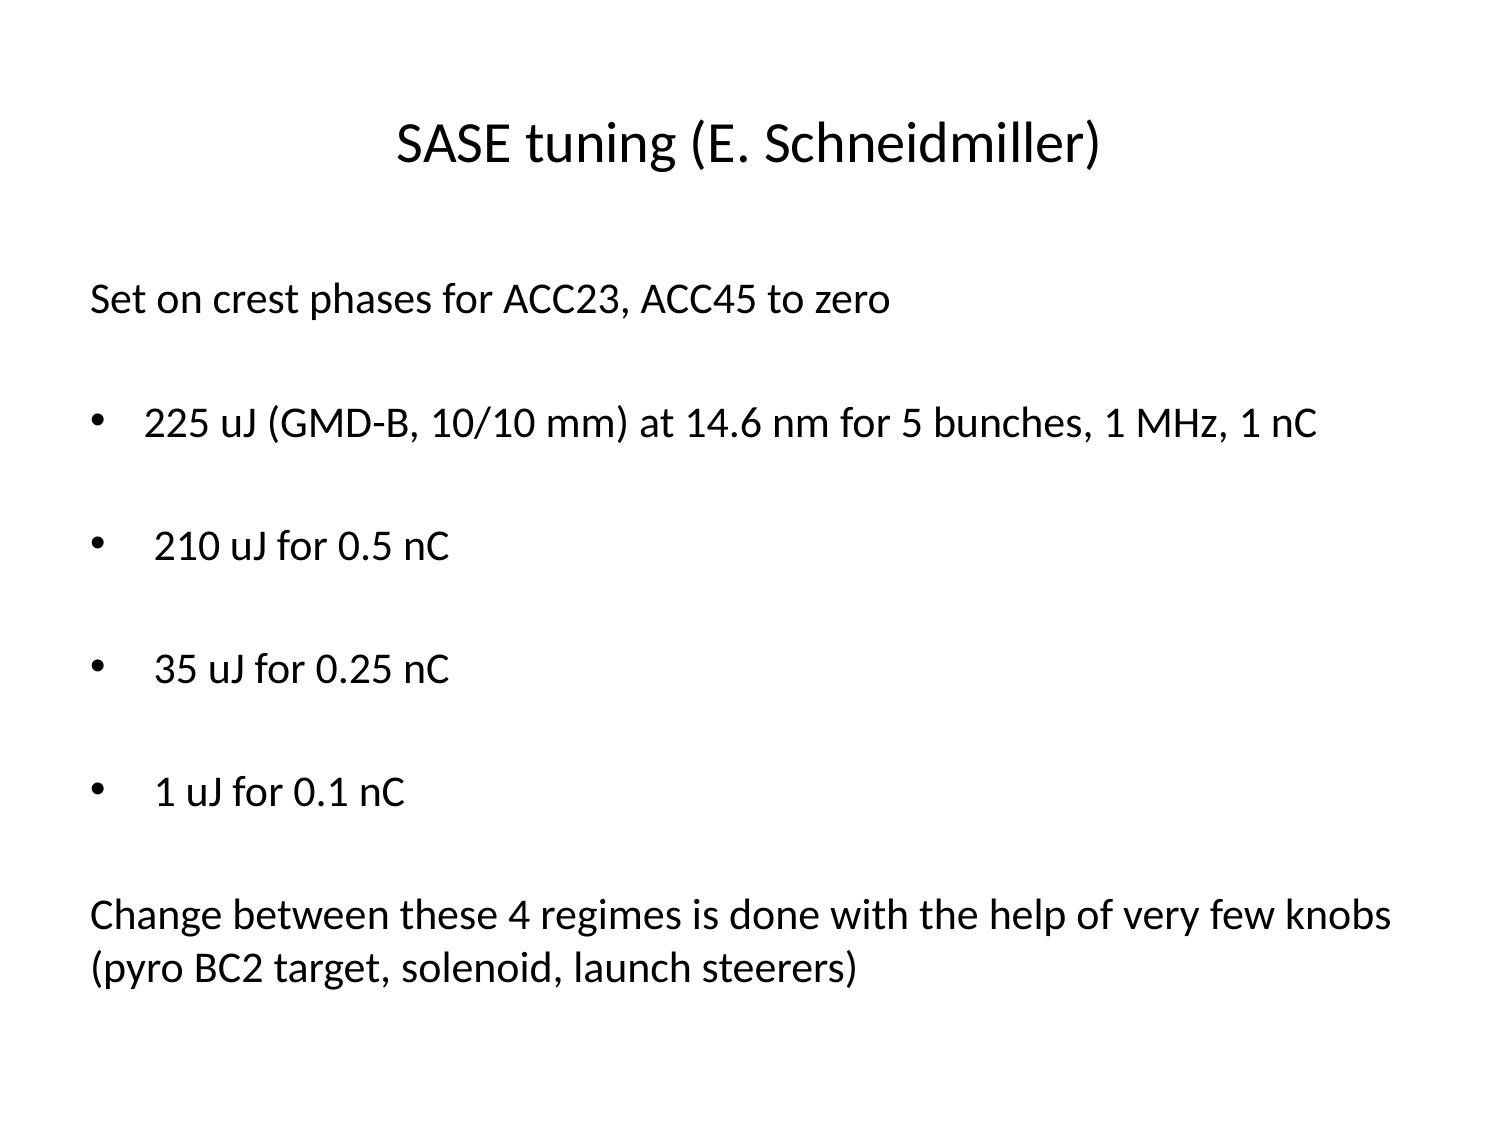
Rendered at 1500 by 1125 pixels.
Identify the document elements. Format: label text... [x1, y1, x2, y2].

list Set on crest phases for ACC23, ACC45 to zero 225 uJ (GMD-B, 10/10 mm) at 14.6 nm for 5 bunches, 1 MHz, 1 nC 210 uJ for 0.5 nC 35 uJ for 0.25 nC 1 uJ for 0.1 nC Change between these 4 regimes is done with the help of very few knobs (pyro BC2 target, solenoid, launch steerers) [75, 262, 1500, 1005]
title SASE tuning (E. Schneidmiller) [75, 45, 1425, 233]
